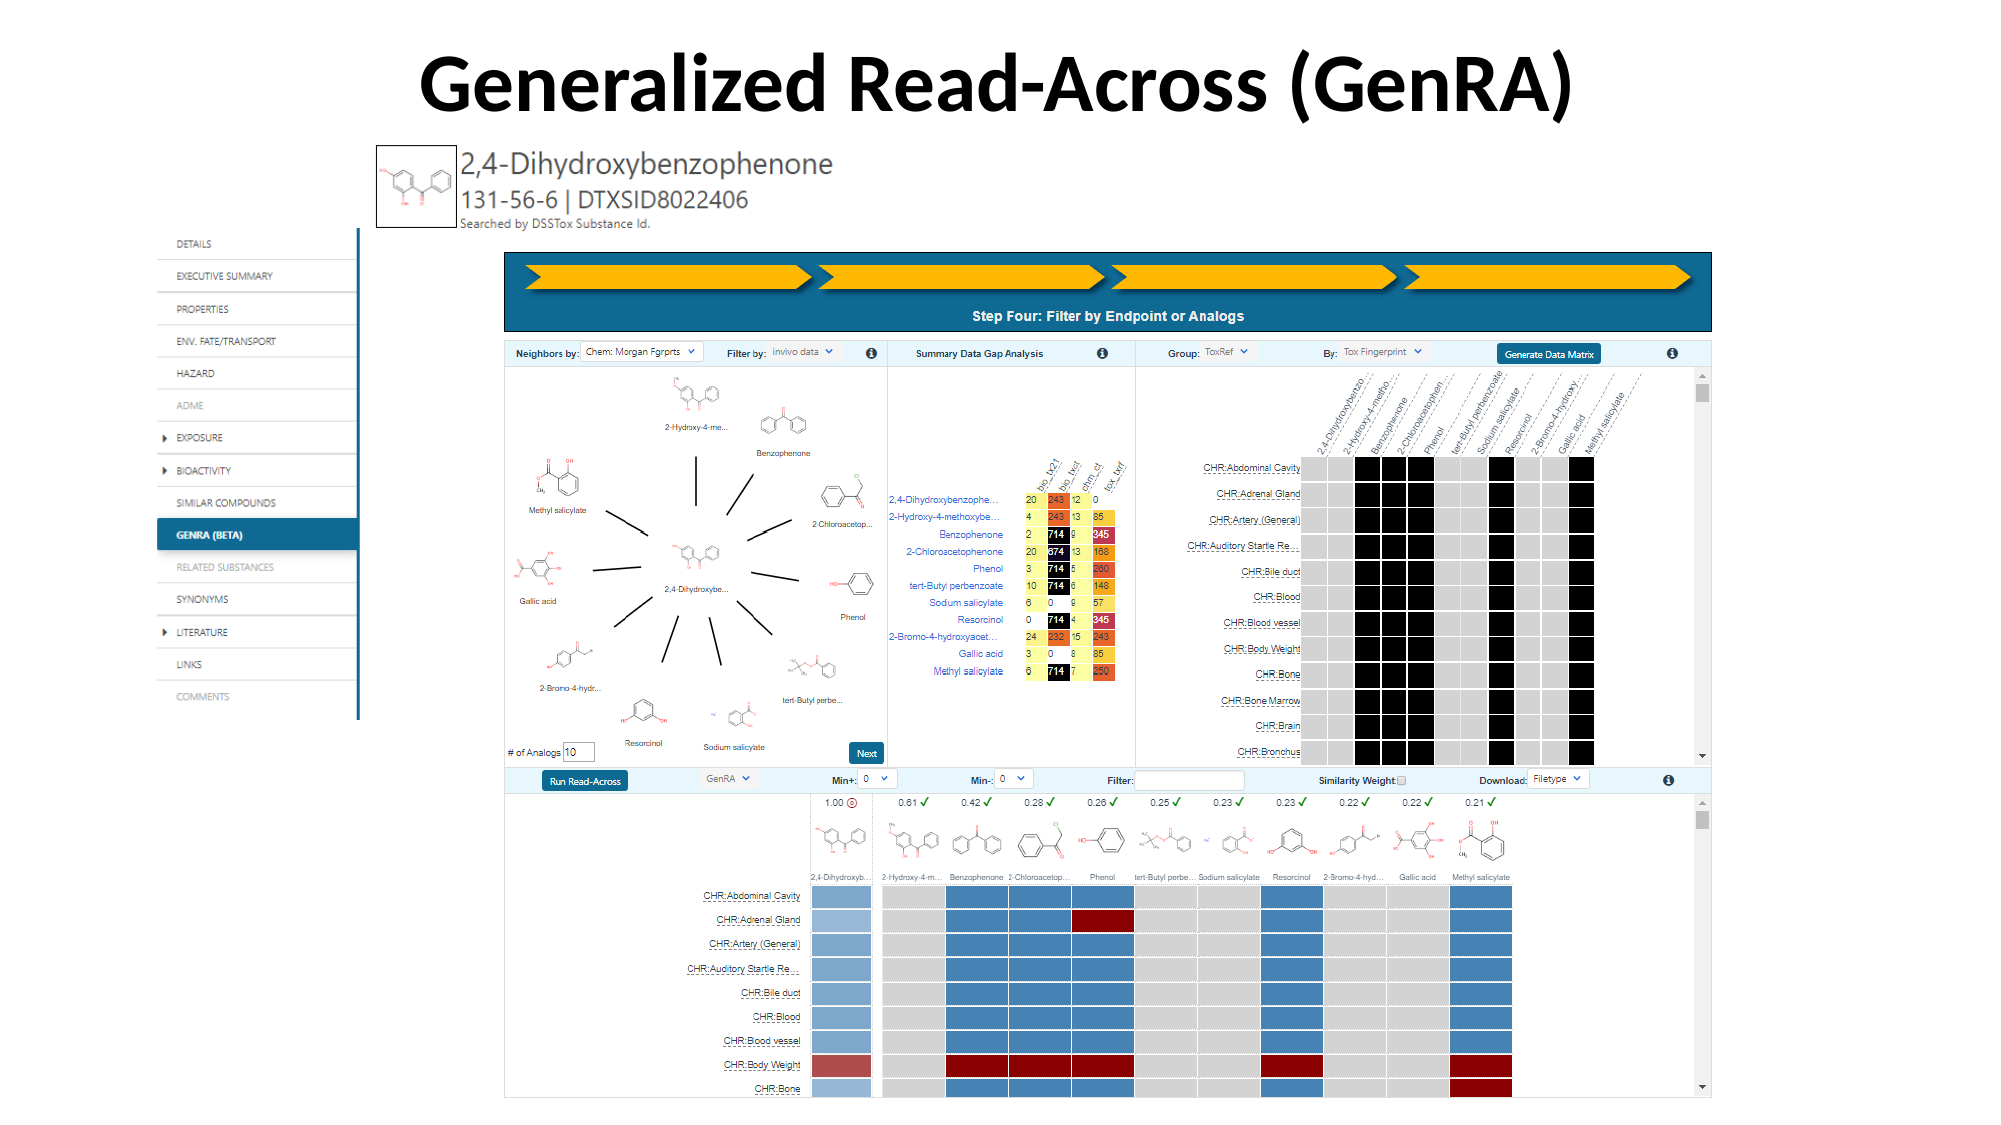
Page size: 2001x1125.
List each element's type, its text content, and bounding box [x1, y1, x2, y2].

title Generalized Read-Across (GenRA) [56, 3, 1941, 166]
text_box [145, 142, 1717, 1103]
